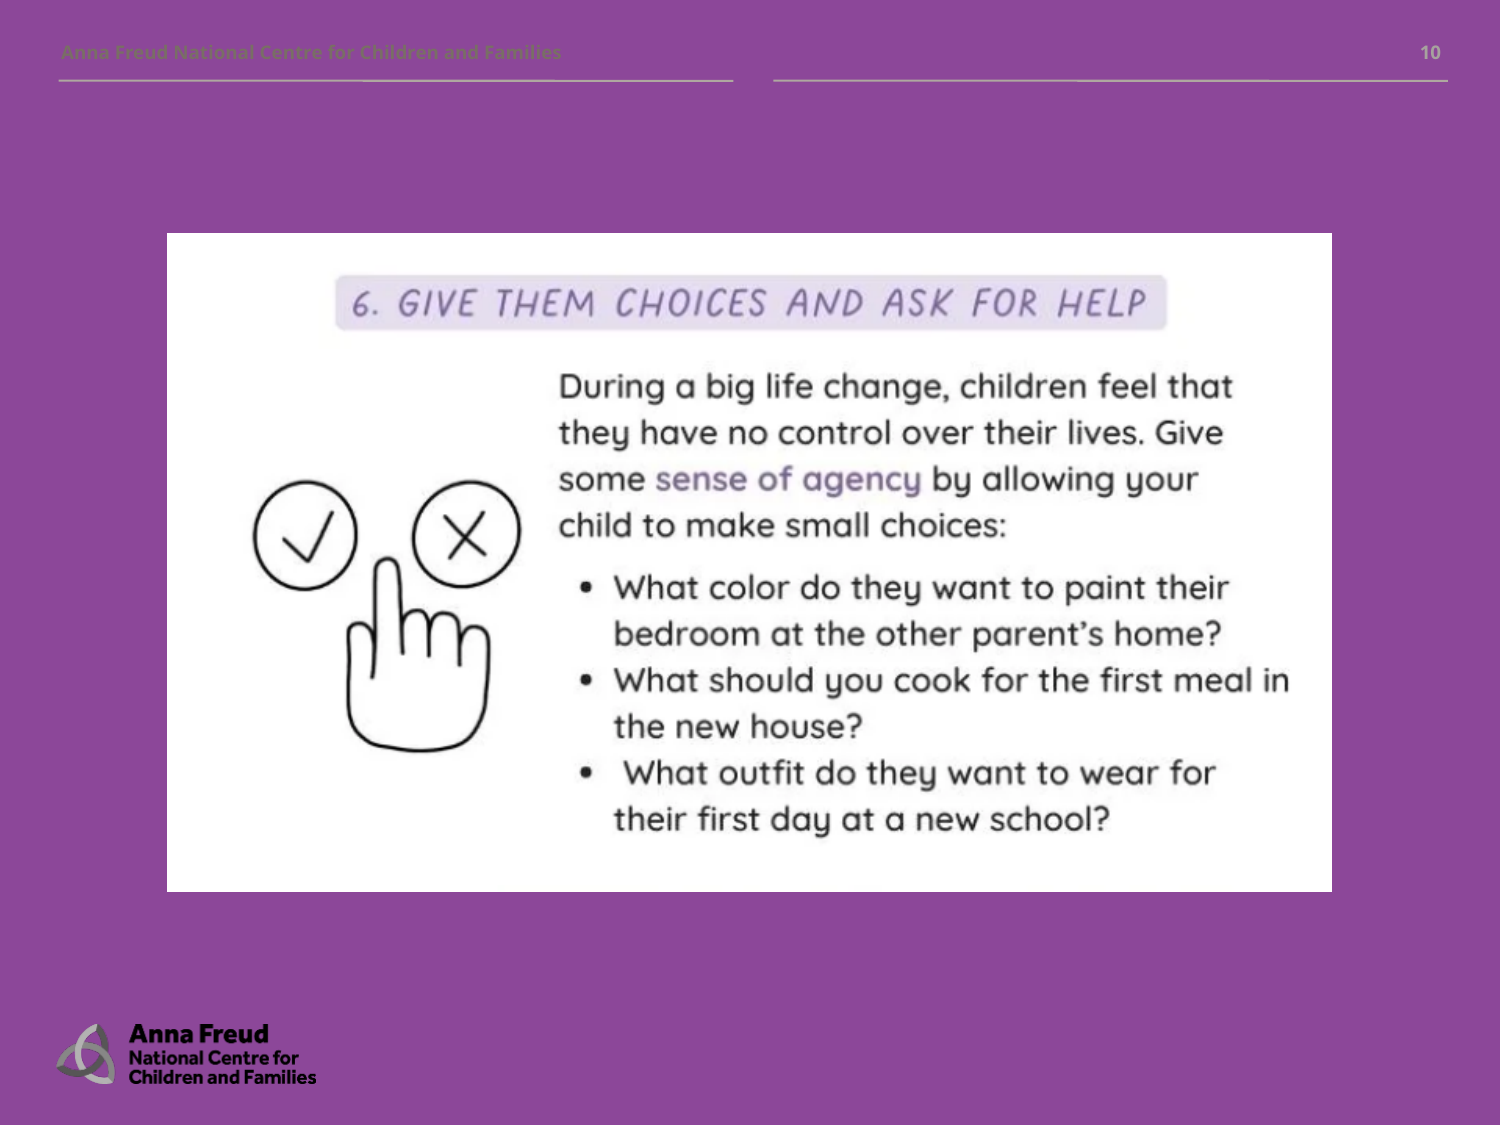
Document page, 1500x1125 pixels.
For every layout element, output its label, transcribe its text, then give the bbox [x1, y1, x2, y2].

picture [167, 233, 1333, 892]
slide_number ‹#› [1369, 33, 1457, 72]
picture [56, 1024, 316, 1084]
